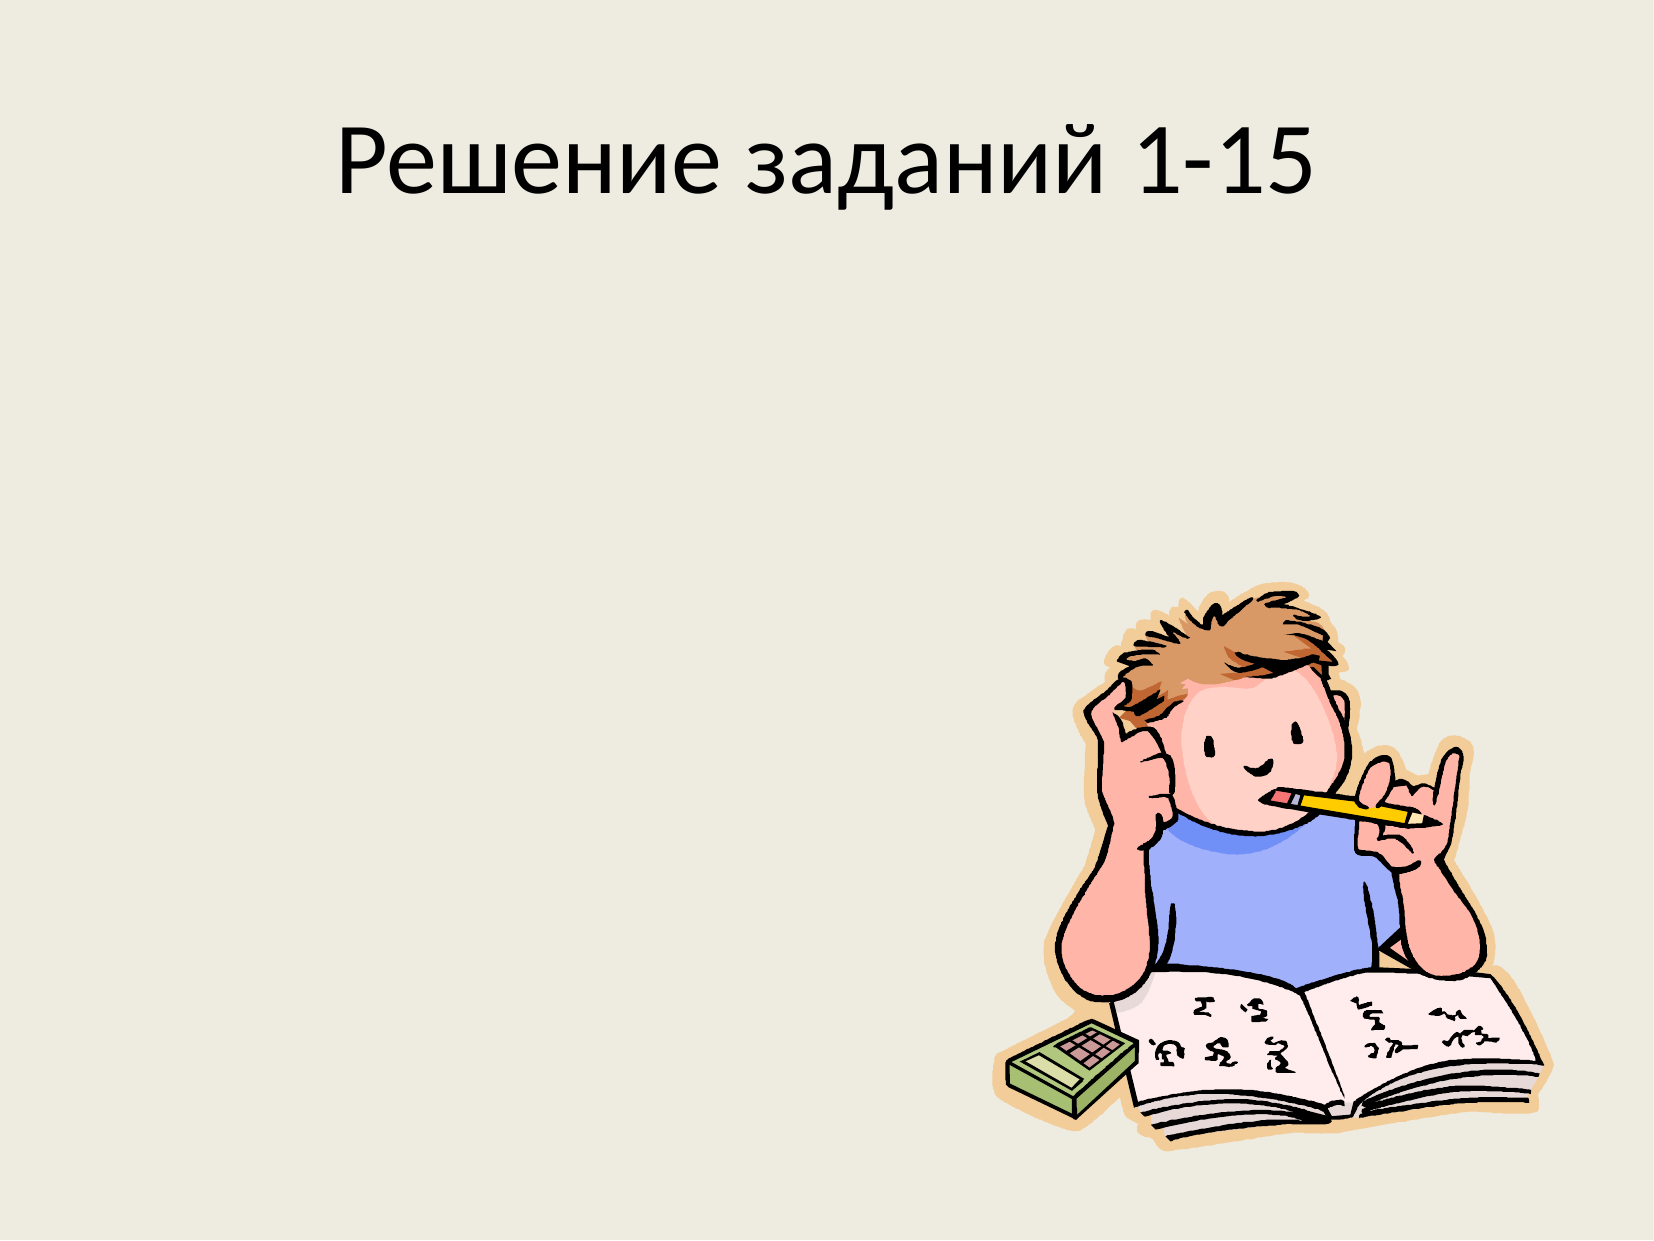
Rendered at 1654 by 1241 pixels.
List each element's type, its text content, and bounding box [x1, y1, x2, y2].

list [990, 572, 1563, 1161]
title Решение заданий 1-15 [82, 49, 1571, 257]
